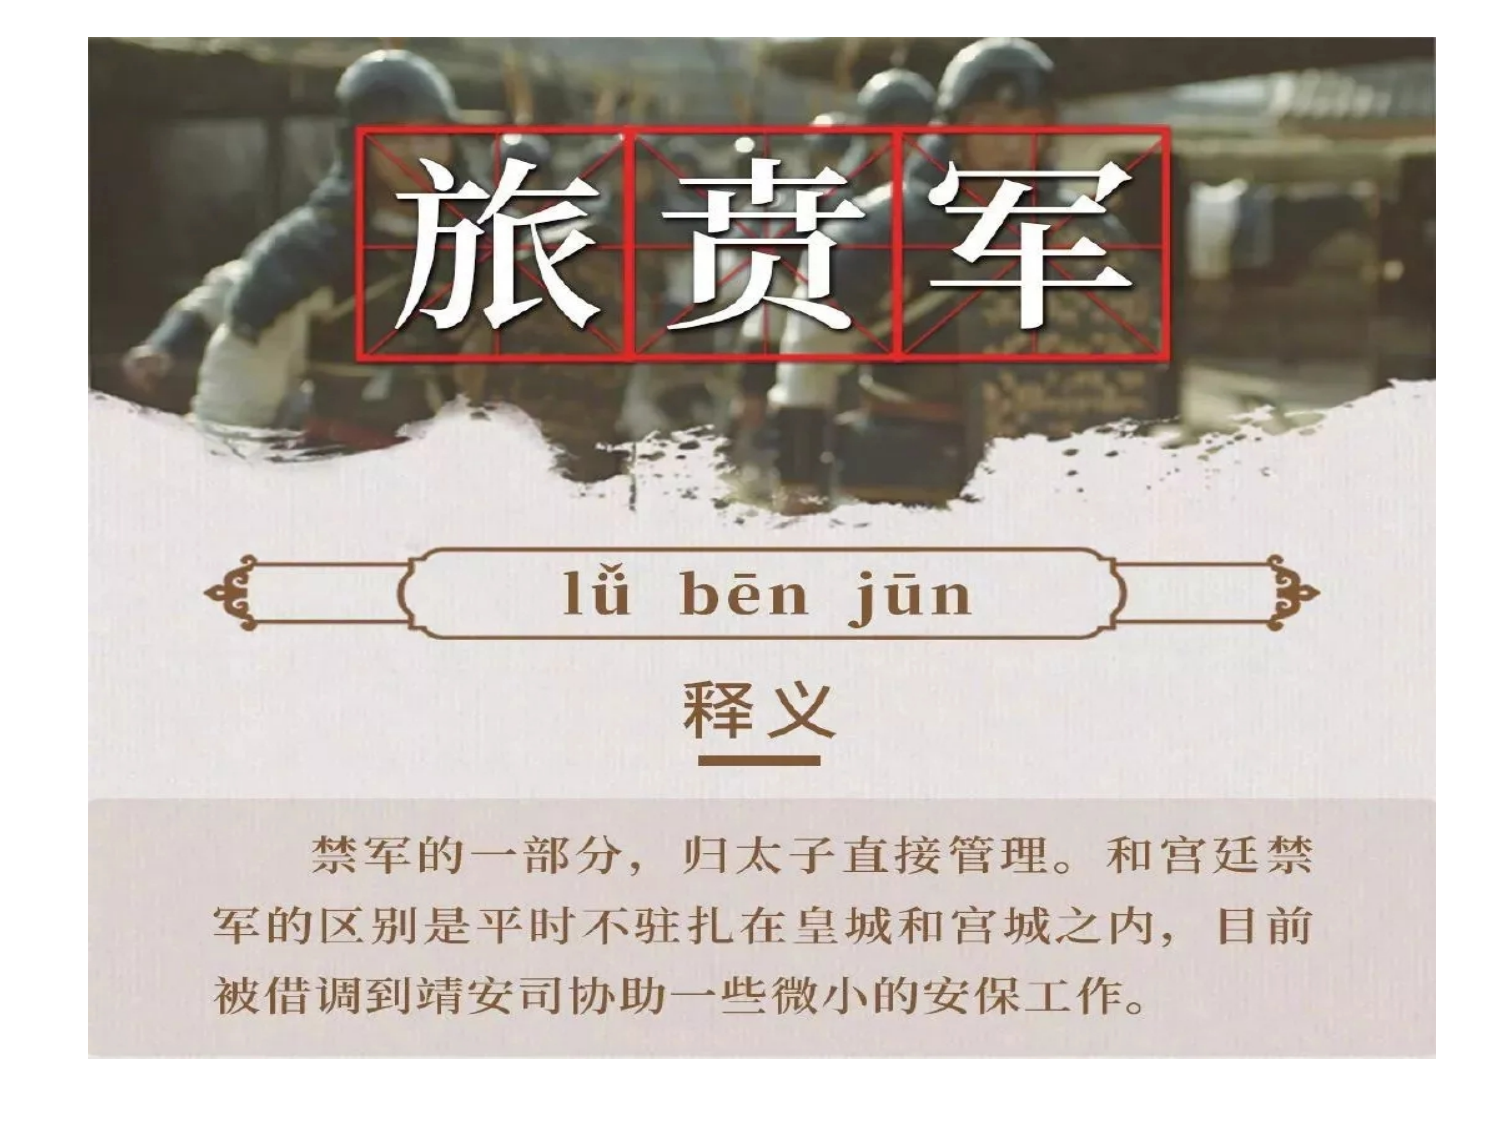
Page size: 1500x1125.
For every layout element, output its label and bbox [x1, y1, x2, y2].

list [88, 37, 1436, 1059]
